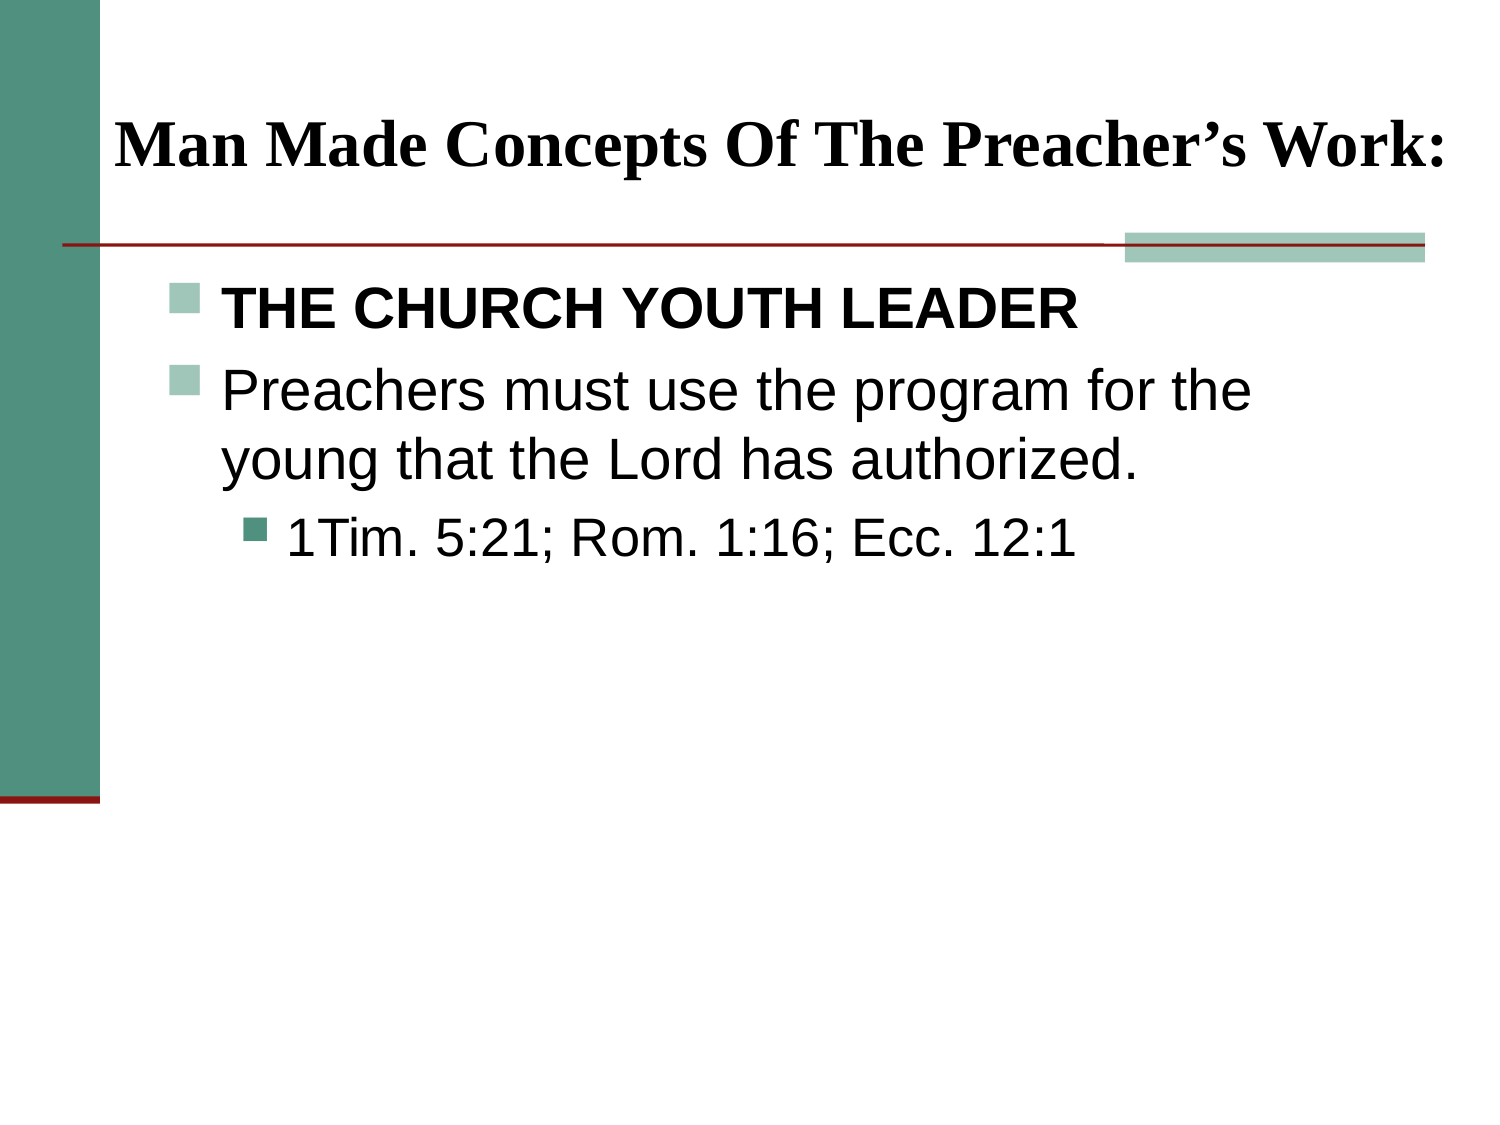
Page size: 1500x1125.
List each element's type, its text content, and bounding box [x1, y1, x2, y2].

list THE CHURCH YOUTH LEADER Preachers must use the program for the young that the Lord has authorized. 1Tim. 5:21; Rom. 1:16; Ecc. 12:1 [150, 262, 1425, 1006]
title Man Made Concepts Of The Preacher’s Work: [99, 45, 1500, 234]
